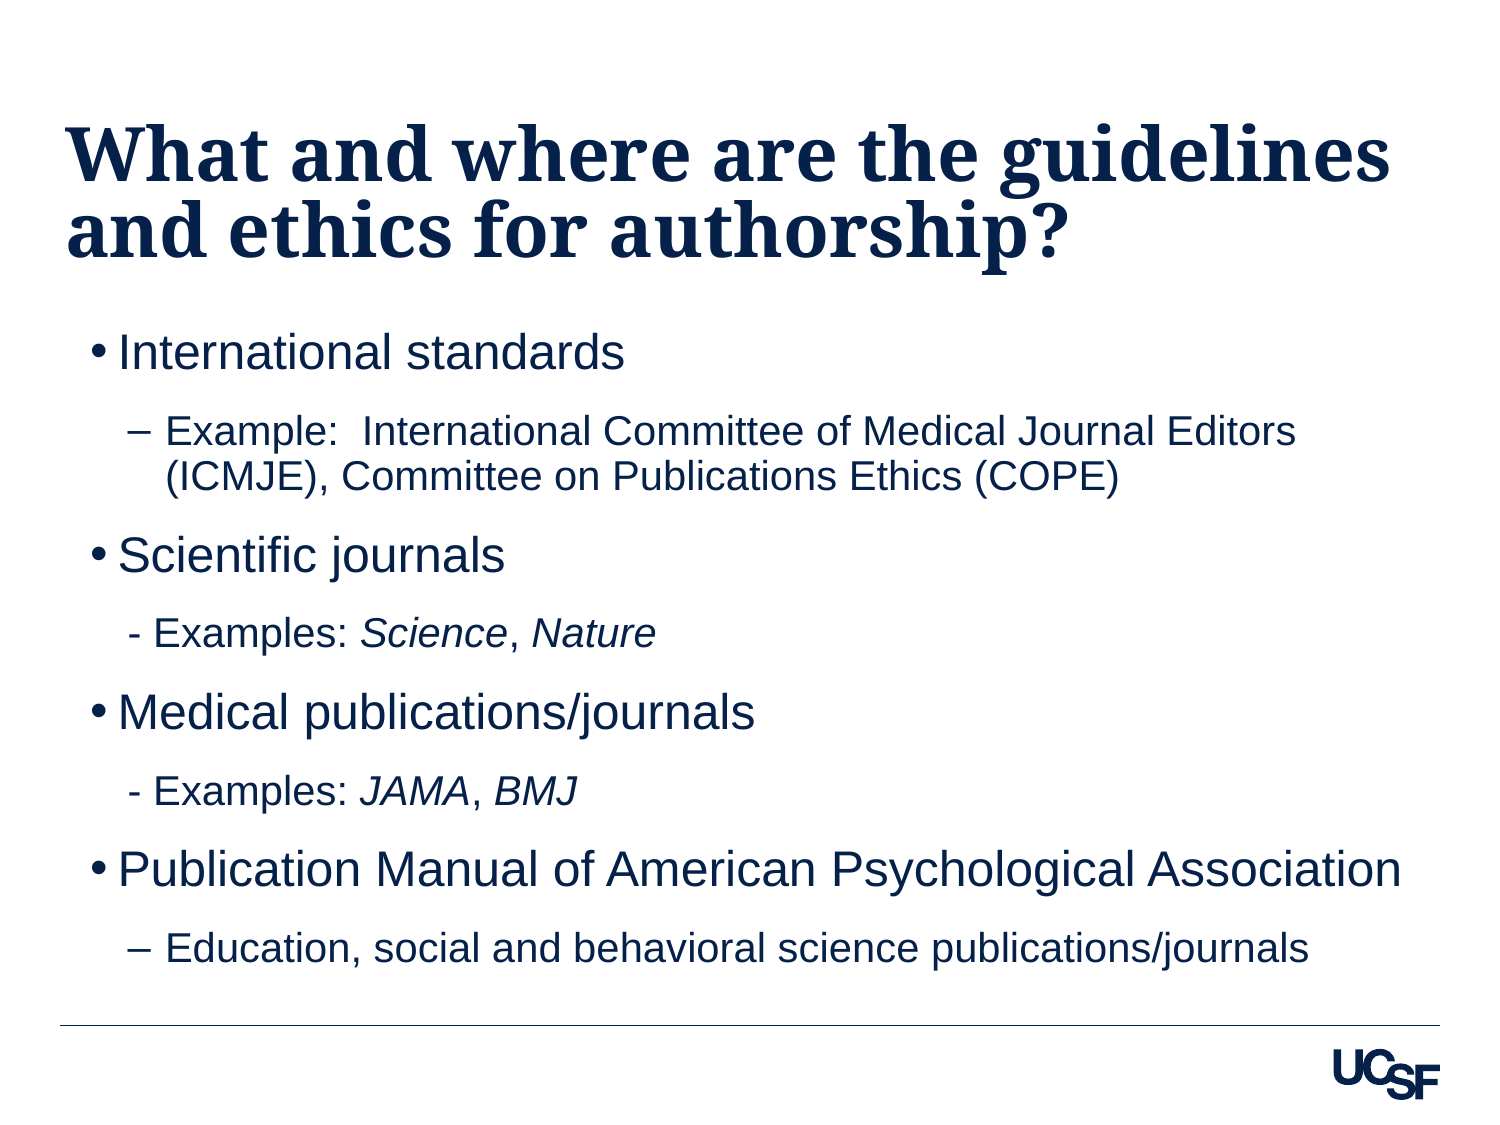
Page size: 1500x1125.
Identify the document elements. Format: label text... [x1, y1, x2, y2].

list International standards Example: International Committee of Medical Journal Editors (ICMJE), Committee on Publications Ethics (COPE) Scientific journals - Examples: Science, Nature Medical publications/journals - Examples: JAMA, BMJ Publication Manual of American Psychological Association Education, social and behavioral science publications/journals [75, 319, 1438, 1063]
title What and where are the guidelines and ethics for authorship? [50, 112, 1463, 300]
